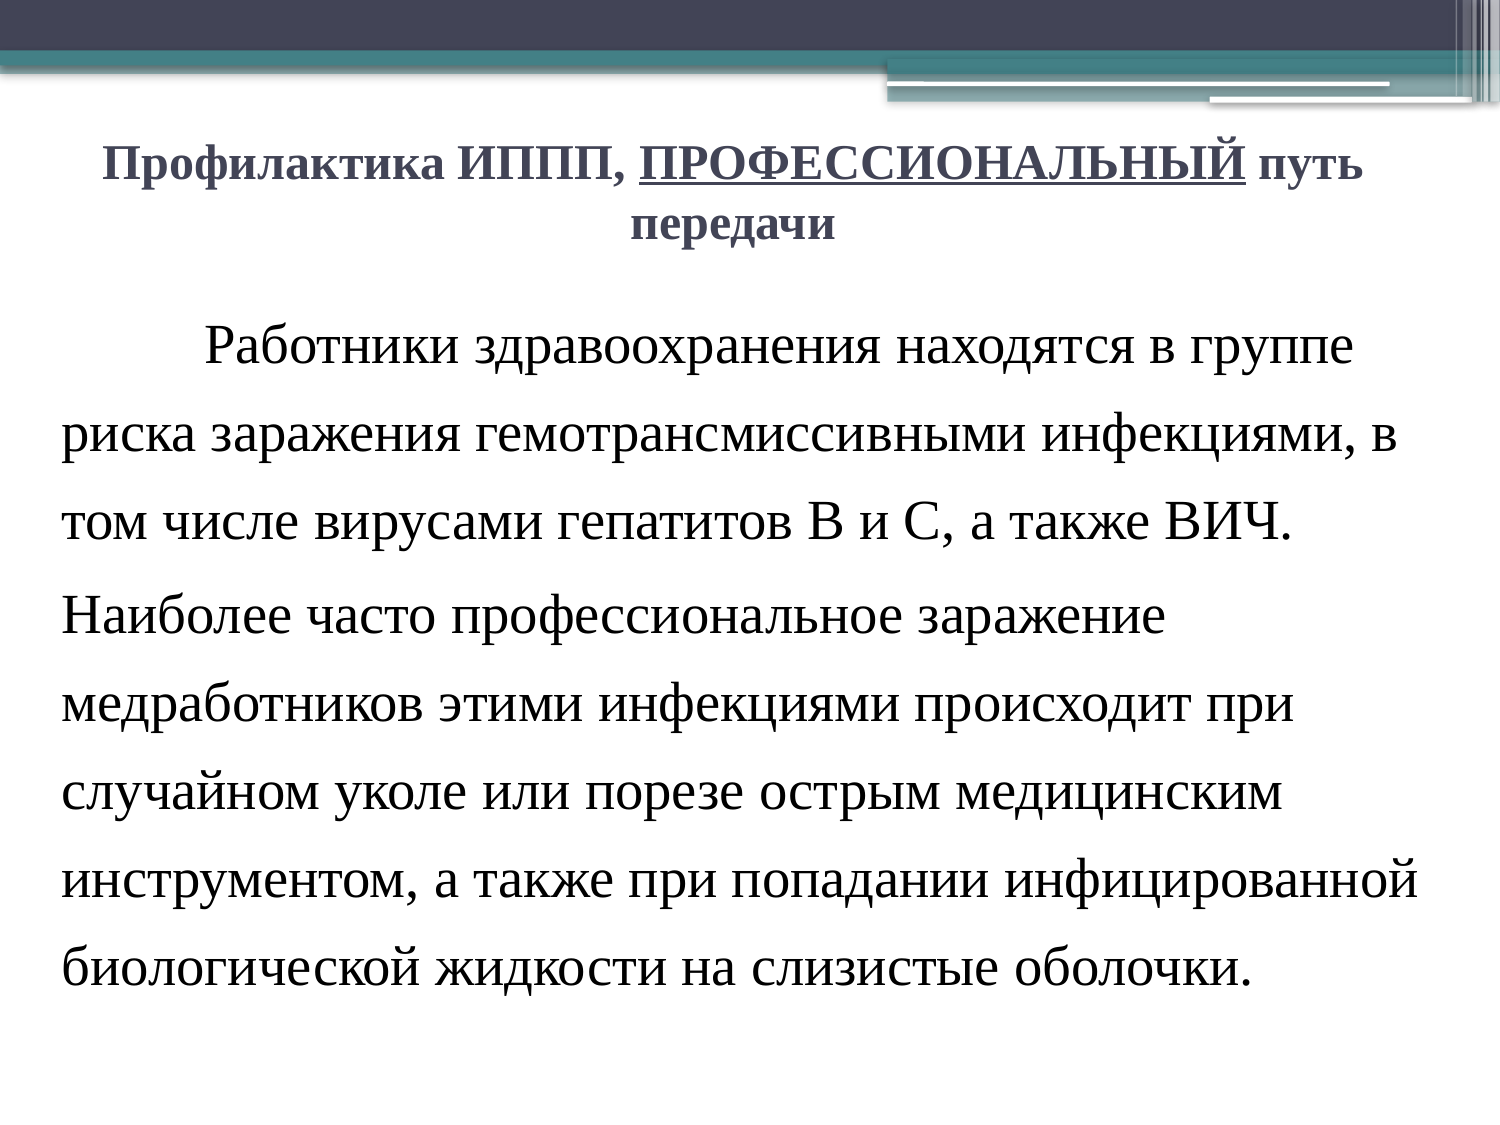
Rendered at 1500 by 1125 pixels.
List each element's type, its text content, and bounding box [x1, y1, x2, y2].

title Профилактика ИППП, ПРОФЕССИОНАЛЬНЫЙ путь передачи [76, 101, 1390, 277]
list Работники здравоохранения находятся в группе риска заражения гемотрансмиссивными инфекциями, в том числе вирусами гепатитов В и С, а также ВИЧ. Наиболее часто профессиональное заражение медработников этими инфекциями происходит при случайном уколе или порезе острым медицинским инструментом, а также при попадании инфицированной биологической жидкости на слизистые оболочки. [29, 278, 1483, 1094]
